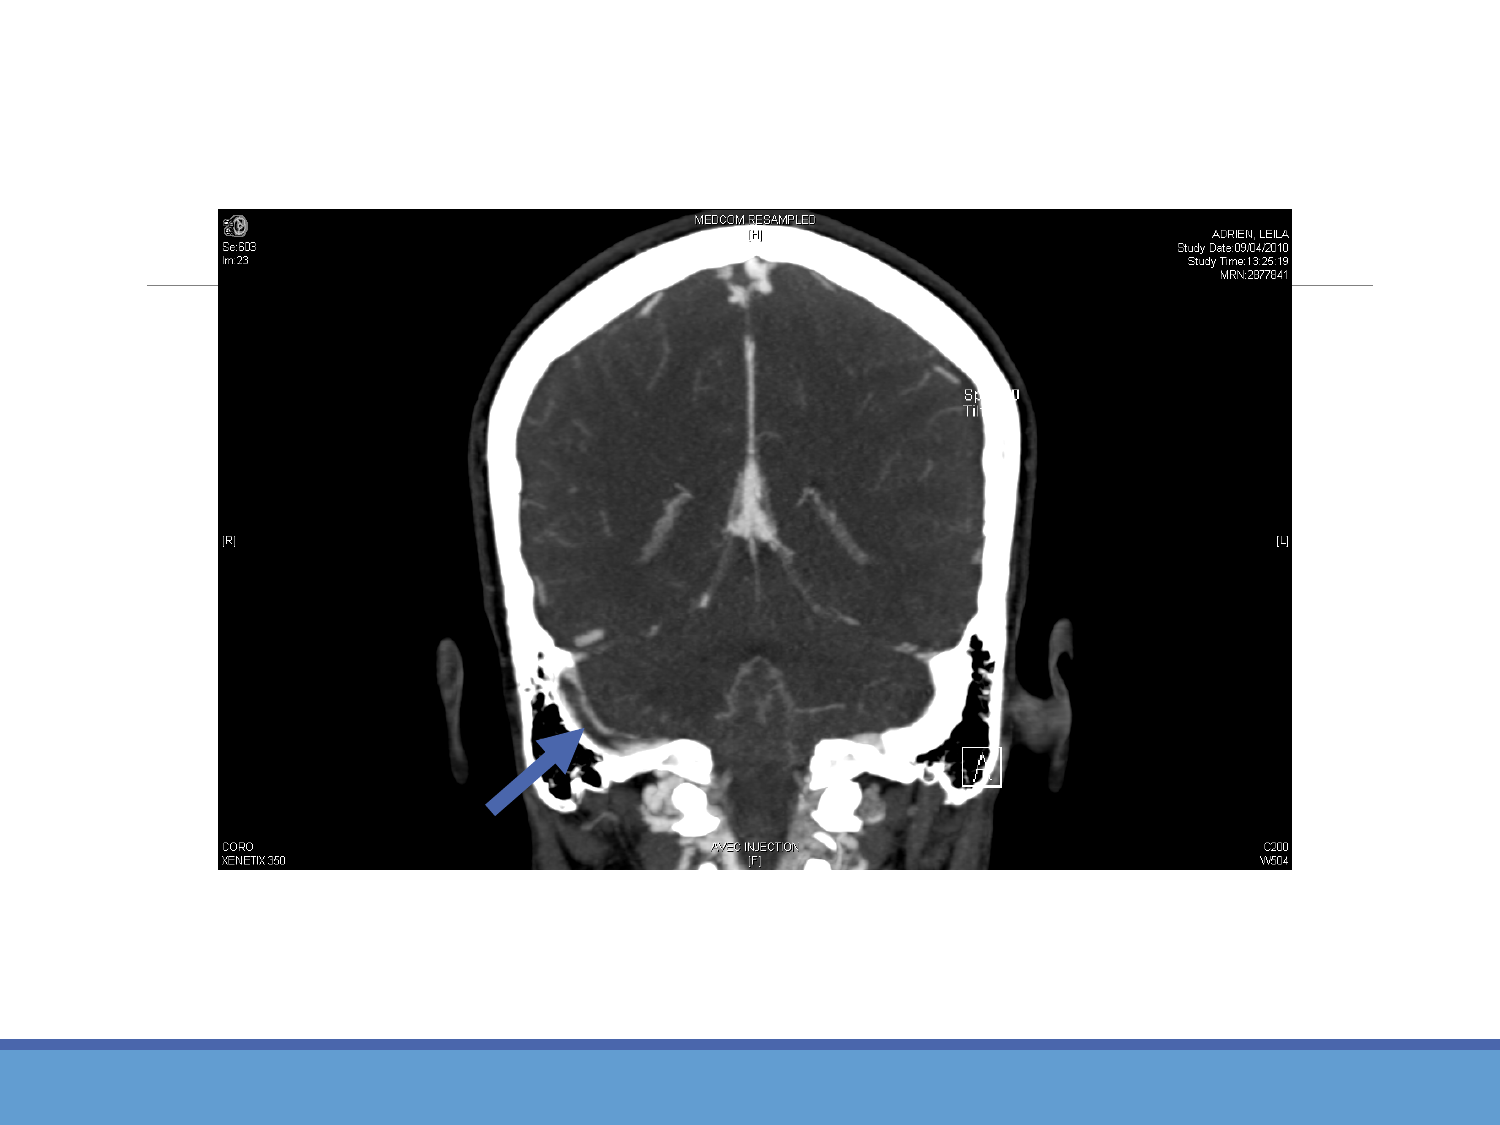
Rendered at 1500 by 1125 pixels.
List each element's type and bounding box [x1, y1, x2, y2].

text_box [489, 727, 586, 811]
list [217, 209, 1293, 870]
